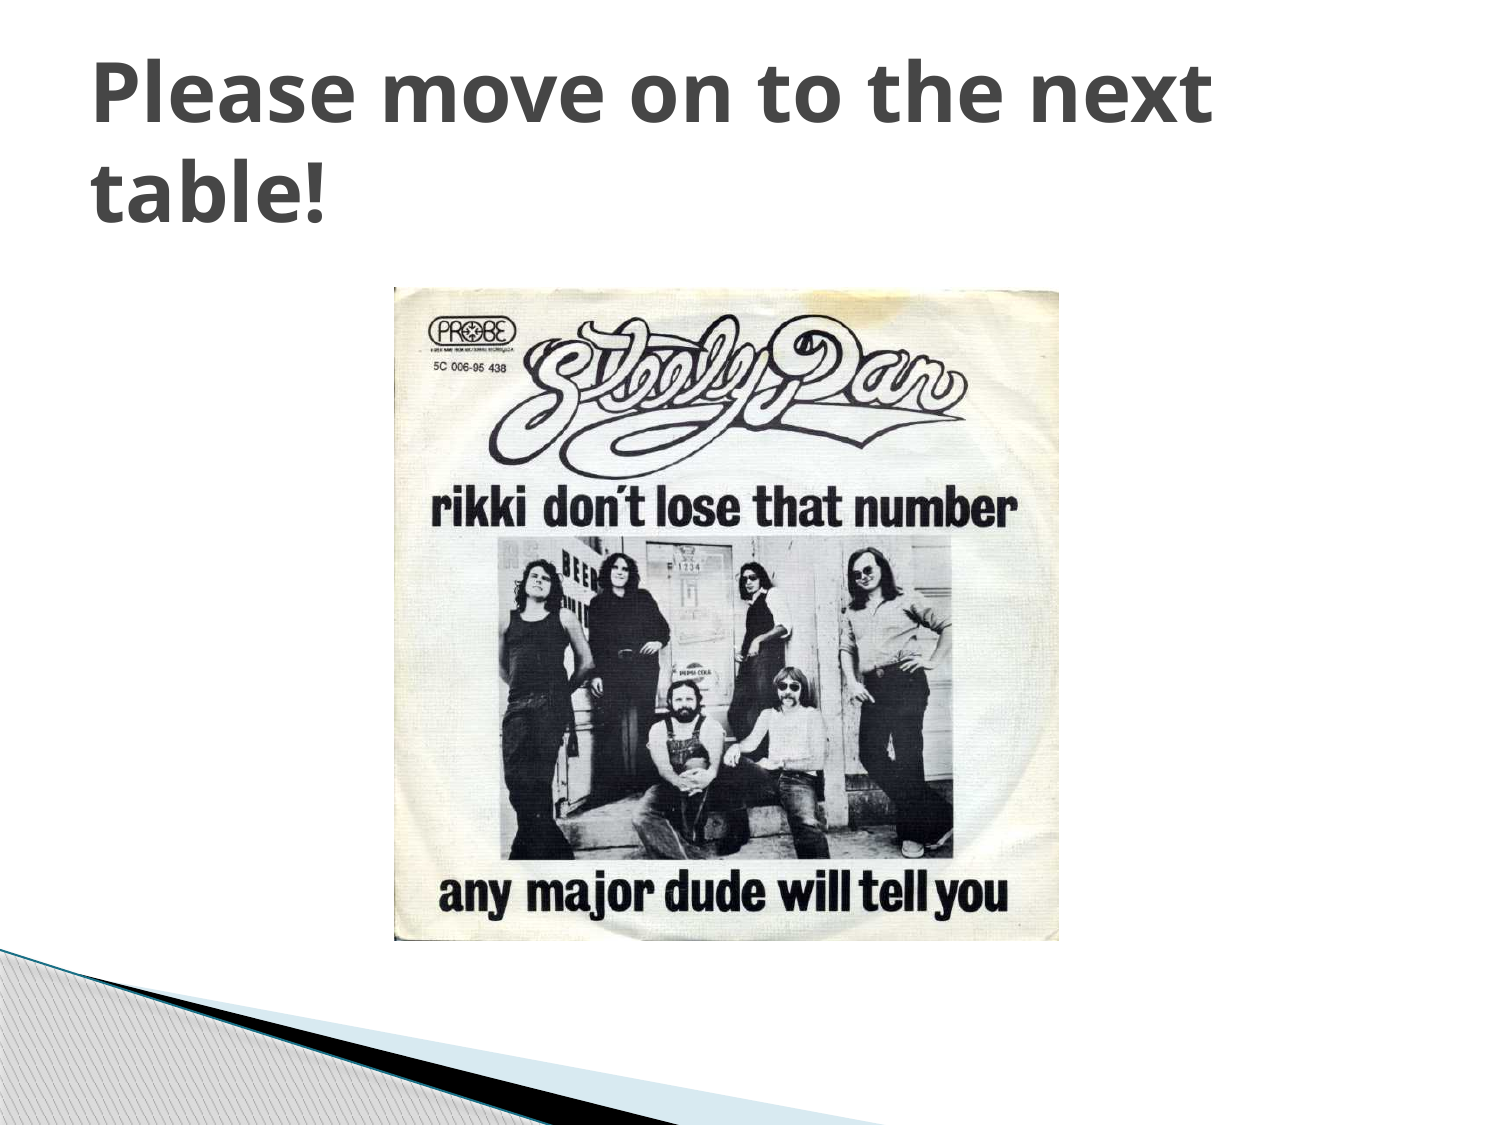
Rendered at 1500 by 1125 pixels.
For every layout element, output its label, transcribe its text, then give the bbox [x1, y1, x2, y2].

title Please move on to the next table! [75, 45, 1425, 233]
picture [394, 287, 1060, 941]
